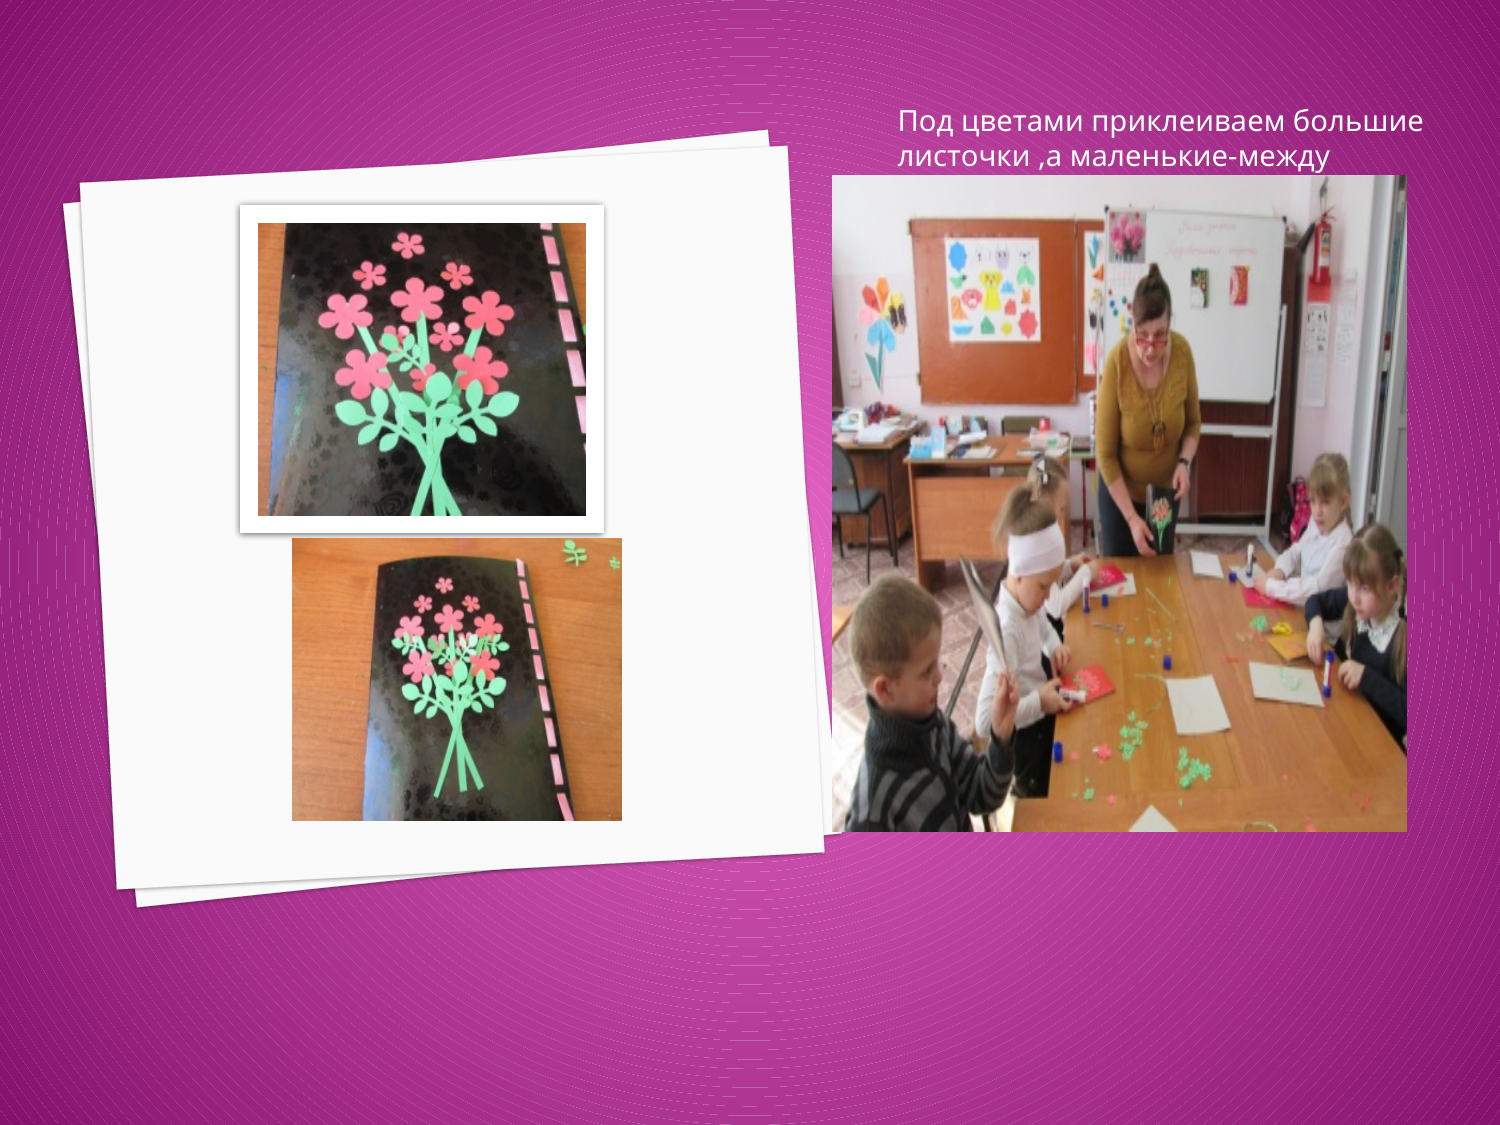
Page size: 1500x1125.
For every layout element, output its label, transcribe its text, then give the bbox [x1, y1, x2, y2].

picture [831, 175, 1407, 833]
list Под цветами приклеиваем большие листочки ,а маленькие-между цветами. [884, 101, 1447, 854]
picture [257, 222, 587, 516]
picture [292, 538, 622, 821]
